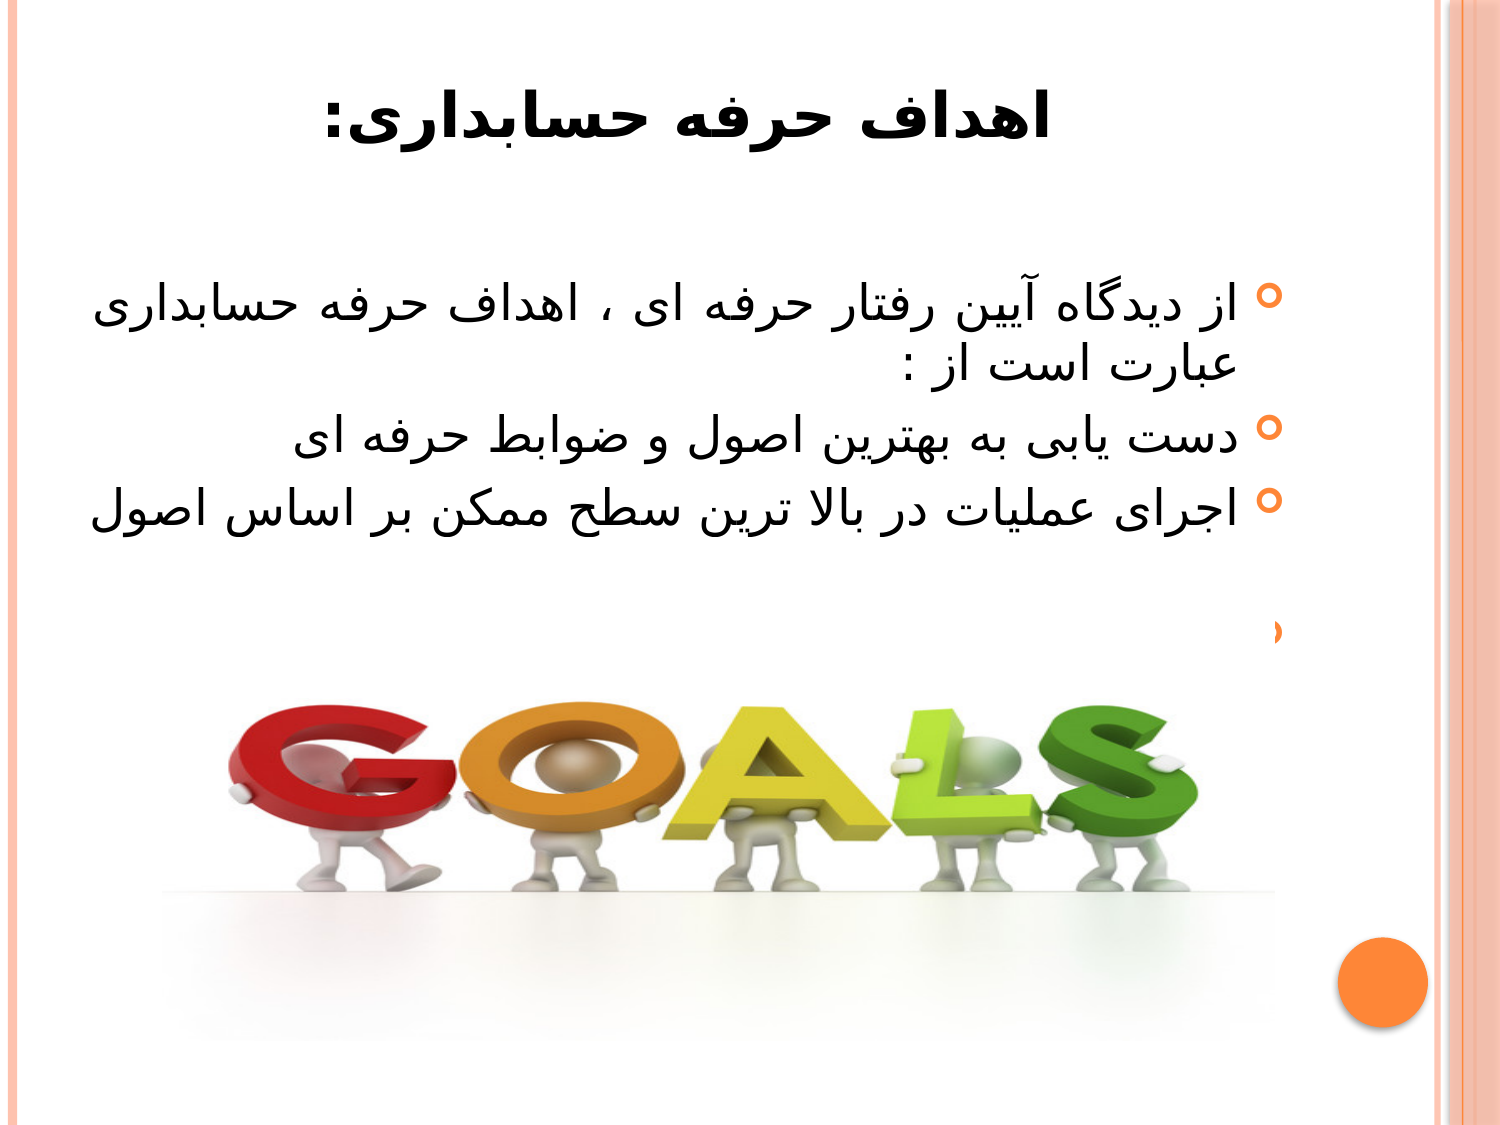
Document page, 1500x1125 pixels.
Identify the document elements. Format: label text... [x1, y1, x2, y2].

title اهداف حرفه حسابداری: [75, 45, 1300, 233]
picture [162, 537, 1276, 1041]
list از دیدگاه آیین رفتار حرفه ای ، اهداف حرفه حسابداری عبارت است از : دست یابی به بهترین اصول و ضوابط حرفه ای اجرای عملیات در بالا ترین سطح ممکن بر اساس اصول و ضوابط حرفه ای تامین منافع عمومی [75, 262, 1300, 1062]
